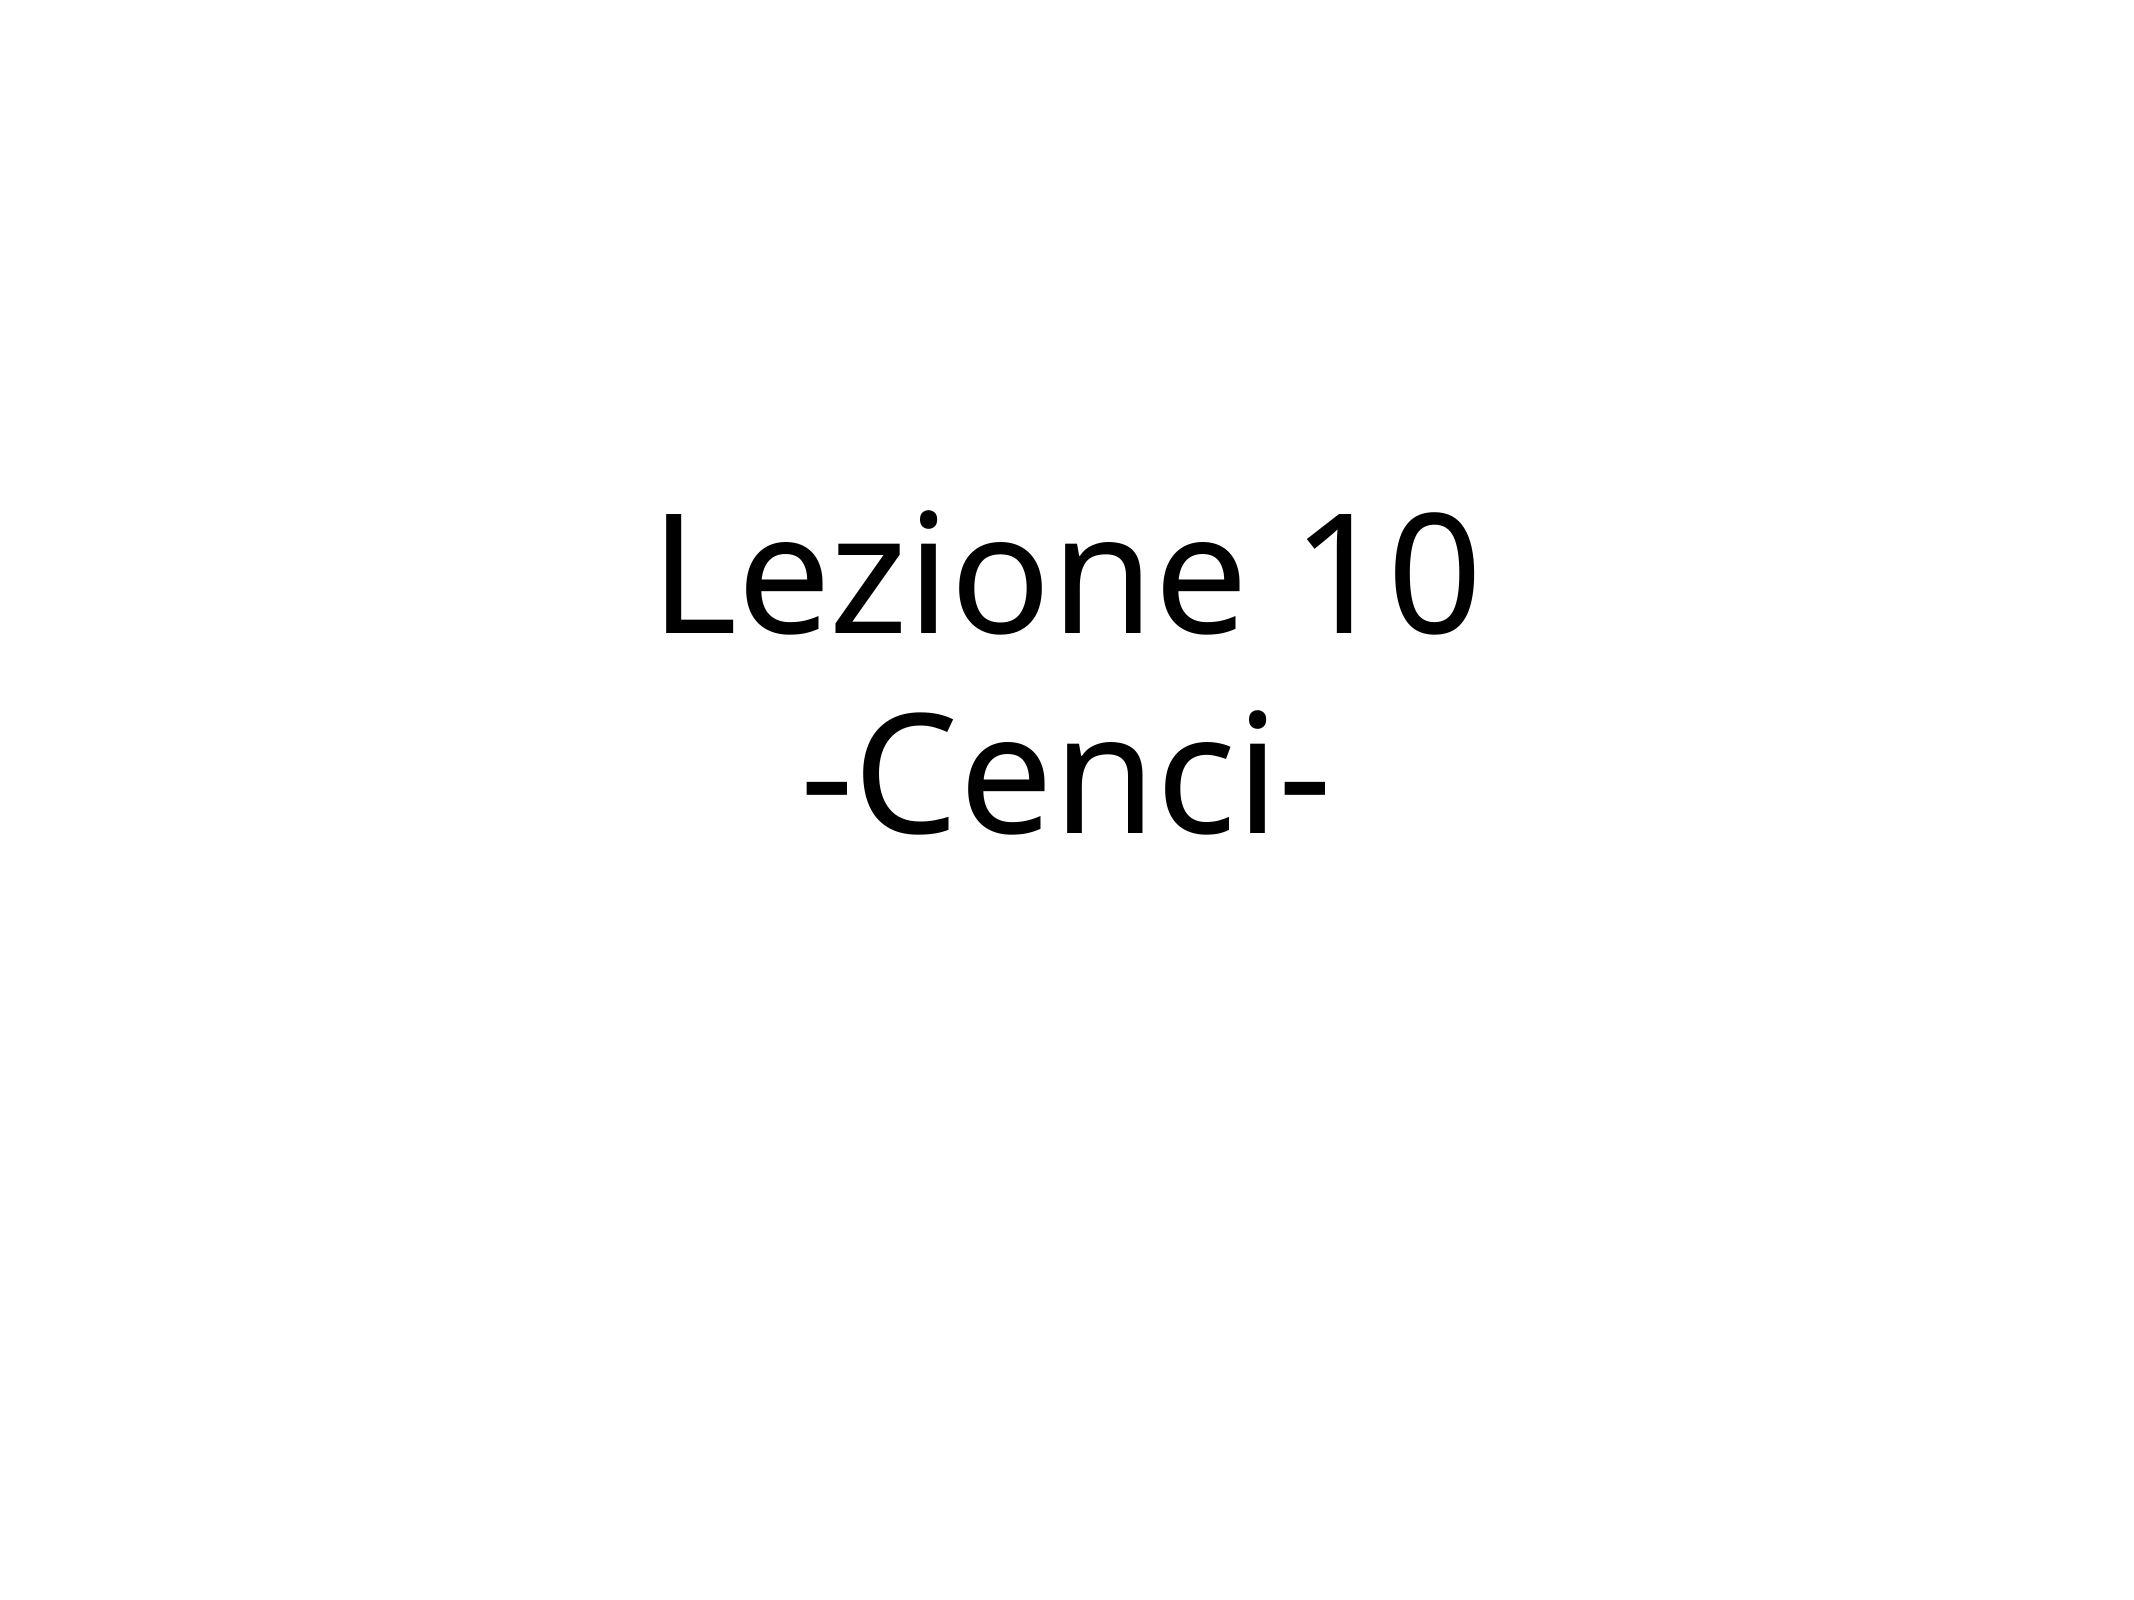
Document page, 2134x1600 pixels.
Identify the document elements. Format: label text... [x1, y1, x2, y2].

title Lezione 10 -Cenci- [176, 478, 1957, 876]
